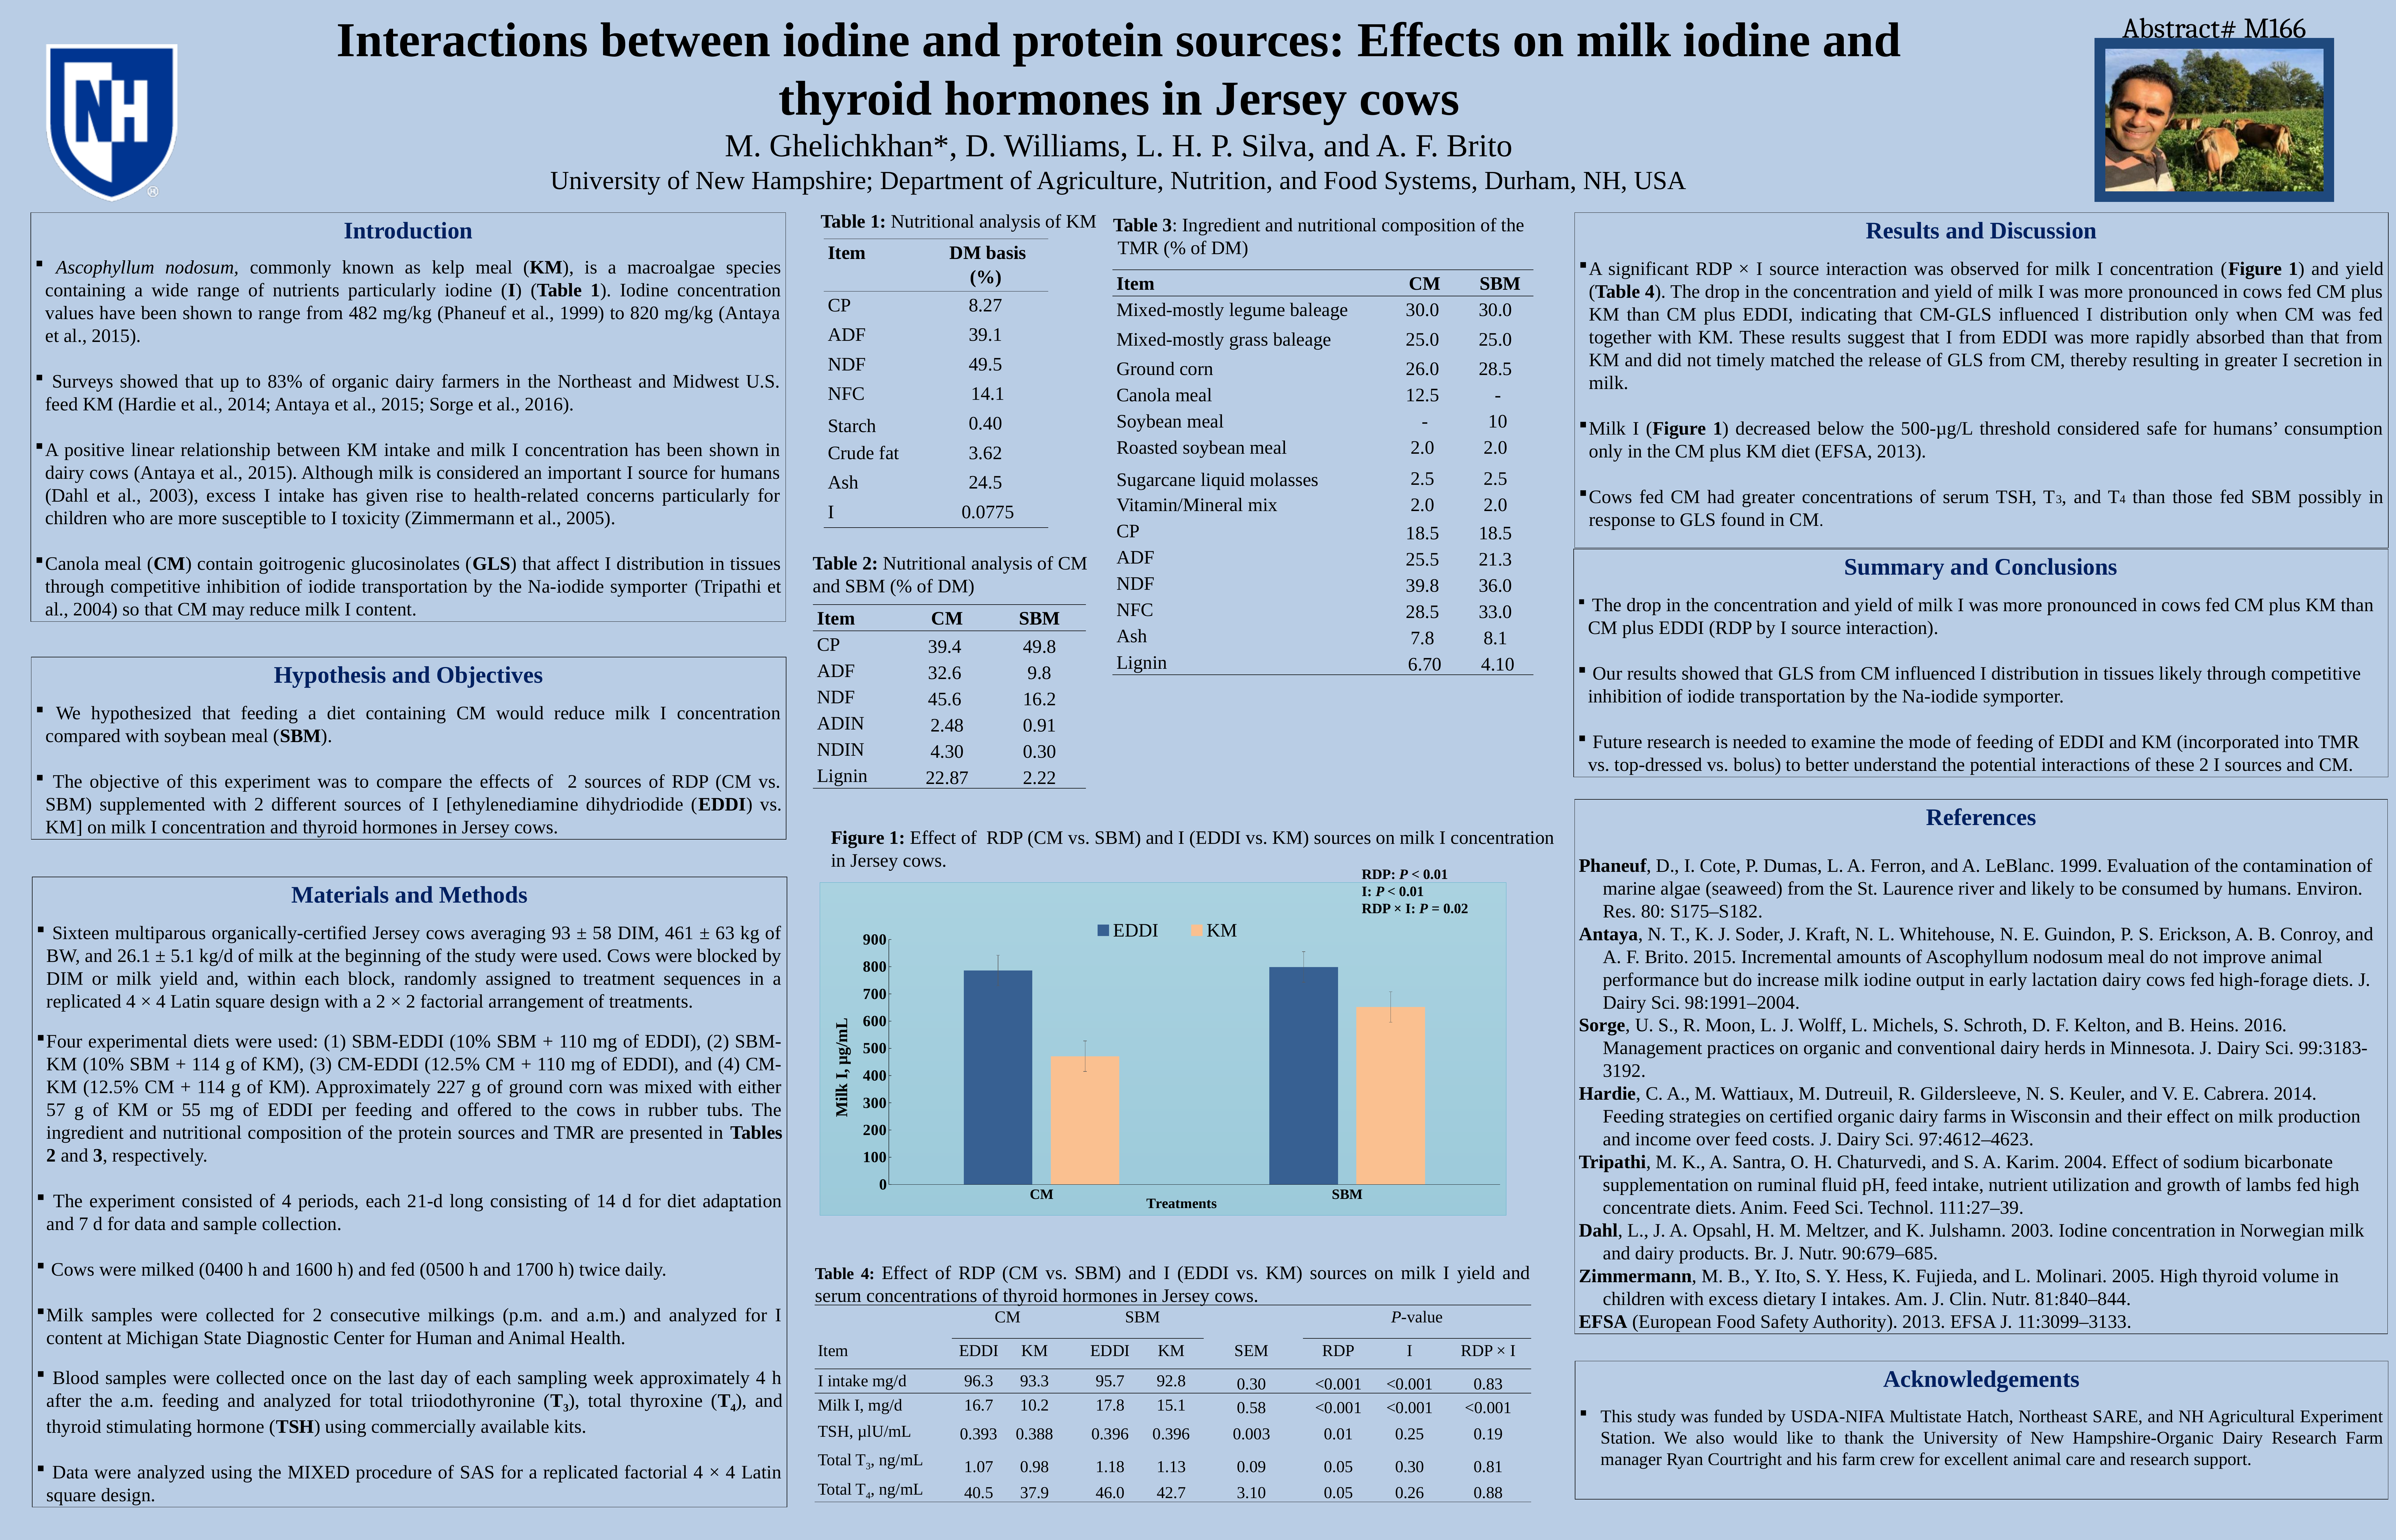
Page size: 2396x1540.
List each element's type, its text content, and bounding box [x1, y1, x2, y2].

table_cell [1204, 1393, 1218, 1417]
table_header CM [952, 1305, 1063, 1338]
table_header SBM [1462, 270, 1533, 296]
table_cell 7.8 [1387, 622, 1462, 649]
table_cell 0.396 [1139, 1417, 1204, 1443]
table_cell 1.13 [1139, 1443, 1204, 1476]
table_header [1285, 1305, 1303, 1338]
table_cell [1063, 1369, 1081, 1393]
table_cell 26.0 [1387, 355, 1462, 381]
table_cell 17.8 [1081, 1393, 1139, 1417]
table_cell 0.26 [1374, 1476, 1445, 1502]
table_cell Soybean meal [1112, 408, 1387, 434]
table_cell 8.27 [928, 291, 1048, 321]
table_header SBM [993, 605, 1086, 631]
picture [2105, 48, 2324, 192]
table_cell 0.88 [1445, 1476, 1531, 1502]
table_cell 3.10 [1218, 1476, 1285, 1502]
table_cell 39.8 [1387, 570, 1462, 596]
table_cell [1063, 1339, 1081, 1369]
text_box Abstract# M166 [2079, 7, 2350, 46]
table_cell 0.91 [993, 710, 1086, 736]
table_cell CP [824, 291, 928, 321]
table_cell 10.2 [1006, 1393, 1063, 1417]
table_header SBM [1081, 1305, 1204, 1338]
table_header P-value [1303, 1305, 1531, 1338]
table_cell Total T4, ng/mL [815, 1476, 937, 1502]
table_cell I intake mg/d [815, 1369, 937, 1393]
table_cell 92.8 [1139, 1369, 1204, 1393]
table_cell 9.8 [993, 657, 1086, 683]
table_cell 2.48 [901, 710, 993, 736]
table_cell 21.3 [1462, 544, 1533, 570]
table_cell 96.3 [952, 1369, 1006, 1393]
table_cell 1.18 [1081, 1443, 1139, 1476]
table_cell ADF [1112, 544, 1387, 570]
table_cell 0.09 [1218, 1443, 1285, 1476]
table_cell 0.30 [993, 736, 1086, 762]
table_cell 0.40 [928, 410, 1048, 439]
table_cell 12.5 [1387, 381, 1462, 408]
table_cell Ash [824, 469, 928, 498]
table_cell 16.2 [993, 683, 1086, 710]
table_cell Lignin [813, 762, 901, 788]
table_cell [937, 1476, 952, 1502]
table_cell 0.0775 [928, 498, 1048, 527]
table_cell 10 [1462, 408, 1533, 434]
table_cell Roasted soybean meal [1112, 434, 1387, 465]
text_box RDP: P < 0.01 I: P < 0.01 RDP × I: P = 0.02 [1357, 862, 1483, 881]
table_cell 6.70 [1387, 649, 1462, 674]
table_cell 25.5 [1387, 544, 1462, 570]
table_cell 2.5 [1462, 465, 1533, 491]
table_cell 2.0 [1462, 491, 1533, 517]
table_cell Canola meal [1112, 381, 1387, 408]
table_cell NFC [824, 380, 928, 410]
table_cell 18.5 [1462, 517, 1533, 544]
table_cell 0.388 [1006, 1417, 1063, 1443]
table_cell NDIN [813, 736, 901, 762]
table_cell 32.6 [901, 657, 993, 683]
table_cell 0.83 [1445, 1369, 1531, 1393]
table_cell ADF [824, 321, 928, 350]
table_header [815, 1305, 937, 1338]
table_cell 16.7 [952, 1393, 1006, 1417]
table_cell 33.0 [1462, 596, 1533, 622]
table_cell ADIN [813, 710, 901, 736]
table_cell 30.0 [1462, 296, 1533, 326]
table_cell 30.0 [1387, 296, 1462, 326]
table_cell 0.81 [1445, 1443, 1531, 1476]
table_cell [1285, 1369, 1303, 1393]
table_cell [1204, 1443, 1218, 1476]
table_cell [937, 1369, 952, 1393]
table_cell 22.87 [901, 762, 993, 788]
table_cell 39.1 [928, 321, 1048, 350]
table_cell 0.58 [1218, 1393, 1285, 1417]
table_cell 28.5 [1387, 596, 1462, 622]
table_cell ADF [813, 657, 901, 683]
table_cell Ash [1112, 622, 1387, 649]
table_cell 95.7 [1081, 1369, 1139, 1393]
table_cell Ground corn [1112, 355, 1387, 381]
table_header [1218, 1305, 1285, 1338]
table_cell CP [1112, 517, 1387, 544]
table_cell RDP × I [1445, 1339, 1531, 1369]
table_cell [1204, 1338, 1218, 1369]
table_cell 24.5 [928, 469, 1048, 498]
table_cell - [1462, 381, 1533, 408]
table_cell 49.8 [993, 631, 1086, 657]
table_cell 0.19 [1445, 1417, 1531, 1443]
text_box References Phaneuf, D., I. Cote, P. Dumas, L. A. Ferron, and A. LeBlanc. 1999. Evaluation of the contamination of marine algae (seaweed) from the St. Laurence river and likely to be consumed by humans. Environ. Res. 80: S175–S182. Antaya, N. T., K. J. Soder, J. Kraft, N. L. Whitehouse, N. E. Guindon, P. S. Erickson, A. B. Conroy, and A. F. Brito. 2015. Incremental amounts of Ascophyllum nodosum meal do not improve animal performance but do increase milk iodine output in early lactation dairy cows fed high-forage diets. J. Dairy Sci. 98:1991–2004. Sorge, U. S., R. Moon, L. J. Wolff, L. Michels, S. Schroth, D. F. Kelton, and B. Heins. 2016. Management practices on organic and conventional dairy herds in Minnesota. J. Dairy Sci. 99:3183-3192. Hardie, C. A., M. Wattiaux, M. Dutreuil, R. Gildersleeve, N. S. Keuler, and V. E. Cabrera. 2014. Feeding strategies on certified organic dairy farms in Wisconsin and their effect on milk production and income over feed costs. J. Dairy Sci. 97:4612–4623. Tripathi, M. K., A. Santra, O. H. Chaturvedi, and S. A. Karim. 2004. Effect of sodium bicarbonate supplementation on ruminal fluid pH, feed intake, nutrient utilization and growth of lambs fed high concentrate diets. Anim. Feed Sci. Technol. 111:27–39. Dahl, L., J. A. Opsahl, H. M. Meltzer, and K. Julshamn. 2003. Iodine concentration in Norwegian milk and dairy products. Br. J. Nutr. 90:679–685. Zimmermann, M. B., Y. Ito, S. Y. Hess, K. Fujieda, and L. Molinari. 2005. High thyroid volume in children with excess dietary I intakes. Am. J. Clin. Nutr. 81:840–844. EFSA (European Food Safety Authority). 2013. EFSA J. 11:3099–3133. [1575, 799, 2388, 1334]
table_cell Starch [824, 410, 928, 439]
table_cell CP [813, 631, 901, 657]
table_cell EDDI [952, 1339, 1006, 1369]
table_cell 28.5 [1462, 355, 1533, 381]
table_cell Vitamin/Mineral mix [1112, 491, 1387, 517]
table_cell [1285, 1417, 1303, 1443]
table_cell Total T3, ng/mL [815, 1443, 937, 1476]
table_cell 2.5 [1387, 465, 1462, 491]
table_cell 1.07 [952, 1443, 1006, 1476]
table_header DM basis (%) [928, 239, 1048, 291]
table_cell [937, 1443, 952, 1476]
table_cell [1204, 1476, 1218, 1502]
table_cell 4.10 [1462, 649, 1533, 674]
table_cell EDDI [1081, 1339, 1139, 1369]
text_box Table 1: Nutritional analysis of KM [816, 206, 1173, 234]
table_cell [1063, 1417, 1081, 1443]
table_cell 45.6 [901, 683, 993, 710]
table_cell [1063, 1393, 1081, 1417]
table_cell 0.05 [1303, 1443, 1374, 1476]
picture [46, 44, 177, 218]
table_cell Item [815, 1338, 937, 1369]
table_header CM [1387, 270, 1462, 296]
table_cell <0.001 [1374, 1369, 1445, 1393]
table_header [1204, 1305, 1218, 1338]
table_cell TSH, µlU/mL [815, 1417, 937, 1443]
table_cell NDF [813, 683, 901, 710]
table_cell 18.5 [1387, 517, 1462, 544]
table_cell 0.98 [1006, 1443, 1063, 1476]
table_cell NFC [1112, 596, 1387, 622]
table_cell Mixed-mostly grass baleage [1112, 326, 1387, 355]
table_cell [937, 1338, 952, 1369]
table_cell 49.5 [928, 350, 1048, 380]
table_cell [1063, 1443, 1081, 1476]
table_cell 0.003 [1218, 1417, 1285, 1443]
text_box Materials and Methods Sixteen multiparous organically-certified Jersey cows averaging 93 ± 58 DIM, 461 ± 63 kg of BW, and 26.1 ± 5.1 kg/d of milk at the beginning of the study were used. Cows were blocked by DIM or milk yield and, within each block, randomly assigned to treatment sequences in a replicated 4 × 4 Latin square design with a 2 × 2 factorial arrangement of treatments. Four experimental diets were used: (1) SBM-EDDI (10% SBM + 110 mg of EDDI), (2) SBM-KM (10% SBM + 114 g of KM), (3) CM-EDDI (12.5% CM + 110 mg of EDDI), and (4) CM-KM (12.5% CM + 114 g of KM). Approximately 227 g of ground corn was mixed with either 57 g of KM or 55 mg of EDDI per feeding and offered to the cows in rubber tubs. The ingredient and nutritional composition of the protein sources and TMR are presented in Tables 2 and 3, respectively. The experiment consisted of 4 periods, each 21-d long consisting of 14 d for diet adaptation and 7 d for data and sample collection. Cows were milked (0400 h and 1600 h) and fed (0500 h and 1700 h) twice daily. Milk samples were collected for 2 consecutive milkings (p.m. and a.m.) and analyzed for I content at Michigan State Diagnostic Center for Human and Animal Health. Blood samples were collected once on the last day of each sampling week approximately 4 h after the a.m. feeding and analyzed for total triiodothyronine (T3), total thyroxine (T4), and thyroid stimulating hormone (TSH) using commercially available kits. Data were analyzed using the MIXED procedure of SAS for a replicated factorial 4 × 4 Latin square design. [32, 877, 787, 1507]
table_cell 25.0 [1387, 326, 1462, 355]
table_cell Mixed-mostly legume baleage [1112, 296, 1387, 326]
table_cell NDF [1112, 570, 1387, 596]
table_cell 15.1 [1139, 1393, 1204, 1417]
table_cell KM [1006, 1339, 1063, 1369]
table_cell 0.05 [1303, 1476, 1374, 1502]
table_cell 3.62 [928, 439, 1048, 469]
table_cell 0.25 [1374, 1417, 1445, 1443]
table_cell 2.0 [1462, 434, 1533, 465]
table_cell 46.0 [1081, 1476, 1139, 1502]
table_cell Milk I, mg/d [815, 1393, 937, 1417]
text_box Summary and Conclusions The drop in the concentration and yield of milk I was more pronounced in cows fed CM plus KM than CM plus EDDI (RDP by I source interaction). Our results showed that GLS from CM influenced I distribution in tissues likely through competitive inhibition of iodide transportation by the Na-iodide symporter. Future research is needed to examine the mode of feeding of EDDI and KM (incorporated into TMR vs. top-dressed vs. bolus) to better understand the potential interactions of these 2 I sources and CM. [1573, 549, 2388, 777]
table_cell [1204, 1369, 1218, 1393]
table_cell 4.30 [901, 736, 993, 762]
table_cell [937, 1417, 952, 1443]
table_header Item [1112, 270, 1387, 296]
table_cell 0.01 [1303, 1417, 1374, 1443]
table_cell NDF [824, 350, 928, 380]
table_cell [1063, 1476, 1081, 1502]
table_cell <0.001 [1303, 1393, 1374, 1417]
text_box Hypothesis and Objectives We hypothesized that feeding a diet containing CM would reduce milk I concentration compared with soybean meal (SBM). The objective of this experiment was to compare the effects of 2 sources of RDP (CM vs. SBM) supplemented with 2 different sources of I [ethylenediamine dihydriodide (EDDI) vs. KM] on milk I concentration and thyroid hormones in Jersey cows. [31, 657, 786, 840]
table_cell 36.0 [1462, 570, 1533, 596]
text_box Figure 1: Effect of RDP (CM vs. SBM) and I (EDDI vs. KM) sources on milk I concentration in Jersey cows. [827, 823, 1566, 873]
text_box Interactions between iodine and protein sources: Effects on milk iodine and thyroid hormones in Jersey cows M. Ghelichkhan*, D. Williams, L. H. P. Silva, and A. F. Brito University of New Hampshire; Department of Agriculture, Nutrition, and Food Systems, Durham, NH, USA [267, 0, 1971, 204]
table_header Item [824, 239, 928, 291]
table_header [937, 1305, 952, 1338]
table_cell 25.0 [1462, 326, 1533, 355]
table_cell <0.001 [1445, 1393, 1531, 1417]
table_cell 0.30 [1374, 1443, 1445, 1476]
table_cell <0.001 [1374, 1393, 1445, 1417]
chart [819, 882, 1507, 1216]
table_cell [937, 1393, 952, 1417]
table_cell [1204, 1417, 1218, 1443]
table_cell I [1374, 1339, 1445, 1369]
table_cell 8.1 [1462, 622, 1533, 649]
table_header CM [901, 605, 993, 631]
table_cell <0.001 [1303, 1369, 1374, 1393]
table_cell [1285, 1476, 1303, 1502]
table_cell 0.393 [952, 1417, 1006, 1443]
table_cell - [1387, 408, 1462, 434]
table_cell 0.396 [1081, 1417, 1139, 1443]
table_cell Crude fat [824, 439, 928, 469]
table_cell [1285, 1338, 1303, 1369]
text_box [1148, 460, 1188, 473]
table_header [1063, 1305, 1081, 1338]
table_header Item [813, 605, 901, 631]
table_cell Lignin [1112, 649, 1387, 674]
text_box Table 4: Effect of RDP (CM vs. SBM) and I (EDDI vs. KM) sources on milk I yield and serum concentrations of thyroid hormones in Jersey cows. [811, 1258, 1535, 1308]
table_cell 0.30 [1218, 1369, 1285, 1393]
table_cell 37.9 [1006, 1476, 1063, 1502]
text_box Table 3: Ingredient and nutritional composition of the TMR (% of DM) [1109, 210, 1549, 283]
text_box Introduction Ascophyllum nodosum, commonly known as kelp meal (KM), is a macroalgae species containing a wide range of nutrients particularly iodine (I) (Table 1). Iodine concentration values have been shown to range from 482 mg/kg (Phaneuf et al., 1999) to 820 mg/kg (Antaya et al., 2015). Surveys showed that up to 83% of organic dairy farmers in the Northeast and Midwest U.S. feed KM (Hardie et al., 2014; Antaya et al., 2015; Sorge et al., 2016). A positive linear relationship between KM intake and milk I concentration has been shown in dairy cows (Antaya et al., 2015). Although milk is considered an important I source for humans (Dahl et al., 2003), excess I intake has given rise to health-related concerns particularly for children who are more susceptible to I toxicity (Zimmermann et al., 2005). Canola meal (CM) contain goitrogenic glucosinolates (GLS) that affect I distribution in tissues through competitive inhibition of iodide transportation by the Na-iodide symporter (Tripathi et al., 2004) so that CM may reduce milk I content. [31, 212, 786, 622]
table_cell KM [1139, 1339, 1204, 1369]
table_cell 93.3 [1006, 1369, 1063, 1393]
table_cell 2.0 [1387, 434, 1462, 465]
table_cell 42.7 [1139, 1476, 1204, 1502]
text_box Acknowledgements This study was funded by USDA-NIFA Multistate Hatch, Northeast SARE, and NH Agricultural Experiment Station. We also would like to thank the University of New Hampshire-Organic Dairy Research Farm manager Ryan Courtright and his farm crew for excellent animal care and research support. [1575, 1361, 2388, 1500]
table_cell 2.22 [993, 762, 1086, 788]
table_cell [1285, 1443, 1303, 1476]
table_cell [1285, 1393, 1303, 1417]
table_cell SEM [1218, 1338, 1285, 1369]
table_cell RDP [1303, 1339, 1374, 1369]
table_cell 39.4 [901, 631, 993, 657]
text_box Results and Discussion A significant RDP × I source interaction was observed for milk I concentration (Figure 1) and yield (Table 4). The drop in the concentration and yield of milk I was more pronounced in cows fed CM plus KM than CM plus EDDI, indicating that CM-GLS influenced I distribution only when CM was fed together with KM. These results suggest that I from EDDI was more rapidly absorbed than that from KM and did not timely matched the release of GLS from CM, thereby resulting in greater I secretion in milk. Milk I (Figure 1) decreased below the 500-µg/L threshold considered safe for humans’ consumption only in the CM plus KM diet (EFSA, 2013). Cows fed CM had greater concentrations of serum TSH, T3, and T4 than those fed SBM possibly in response to GLS found in CM. [1575, 212, 2388, 548]
table_cell 14.1 [928, 380, 1048, 410]
text_box Table 2: Nutritional analysis of CM and SBM (% of DM) [808, 548, 1097, 598]
table_cell 2.0 [1387, 491, 1462, 517]
table_cell Sugarcane liquid molasses [1112, 465, 1387, 491]
table_cell I [824, 498, 928, 527]
table_cell 40.5 [952, 1476, 1006, 1502]
